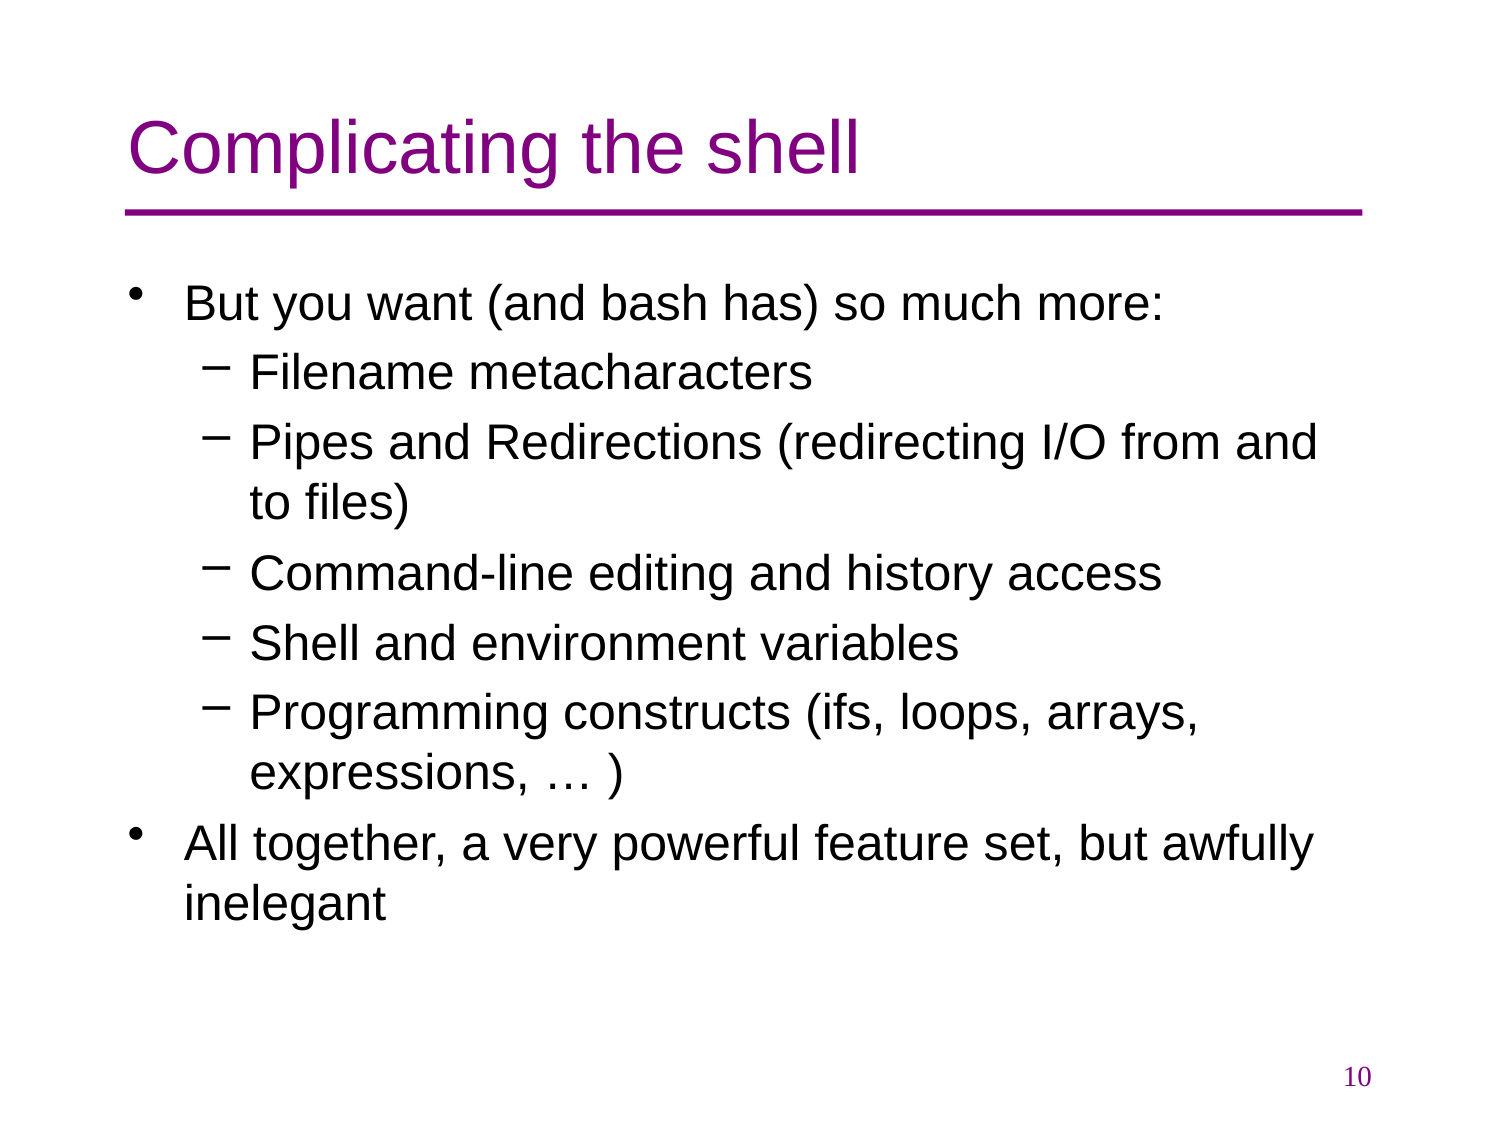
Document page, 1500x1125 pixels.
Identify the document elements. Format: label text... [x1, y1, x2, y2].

slide_number 10 [1074, 1049, 1388, 1125]
title Complicating the shell [112, 50, 1388, 238]
list But you want (and bash has) so much more: Filename metacharacters Pipes and Redirections (redirecting I/O from and to files) Command-line editing and history access Shell and environment variables Programming constructs (ifs, loops, arrays, expressions, … ) All together, a very powerful feature set, but awfully inelegant [112, 262, 1388, 1000]
